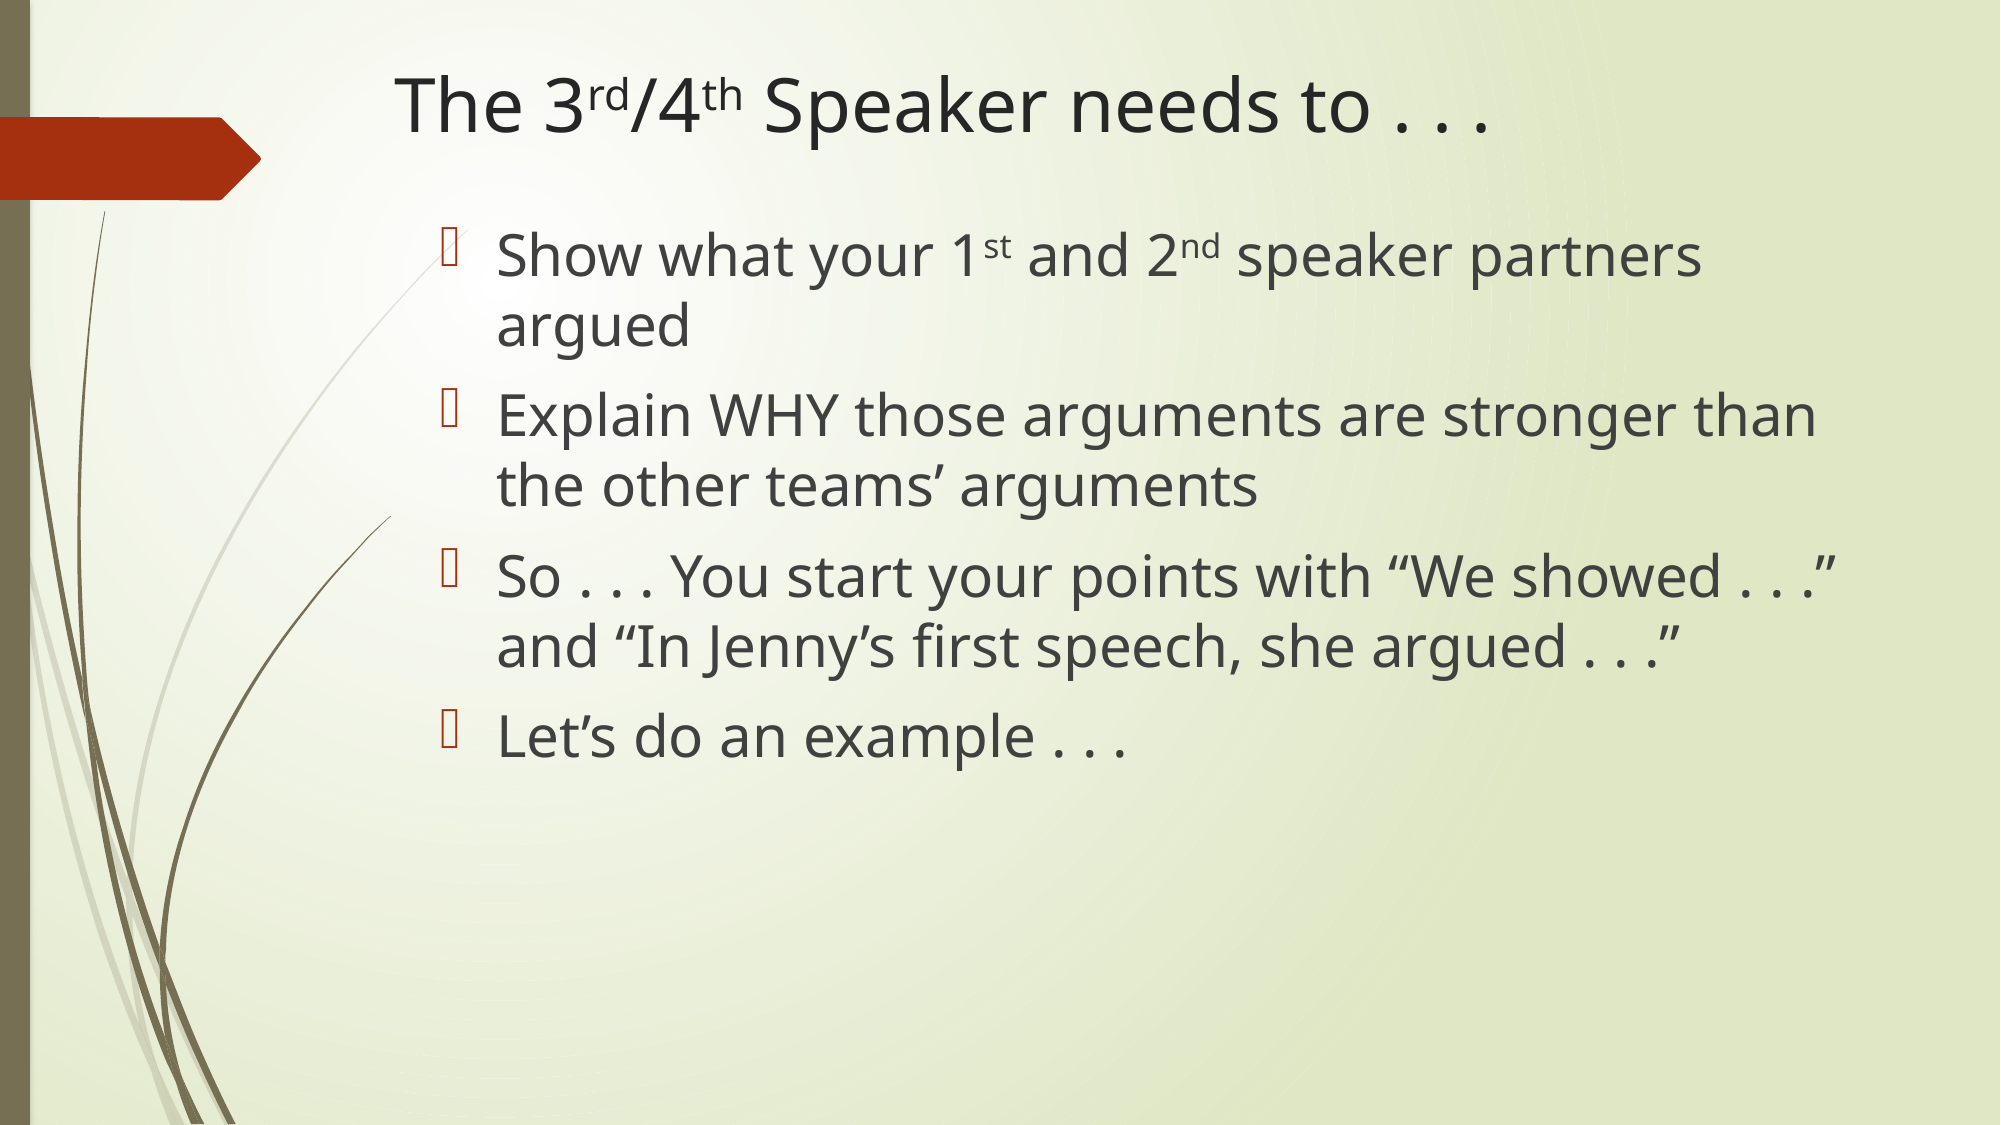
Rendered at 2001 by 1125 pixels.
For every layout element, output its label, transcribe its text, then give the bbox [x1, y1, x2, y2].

list Show what your 1st and 2nd speaker partners argued Explain WHY those arguments are stronger than the other teams’ arguments So . . . You start your points with “We showed . . .” and “In Jenny’s first speech, she argued . . .” Let’s do an example . . . [424, 210, 1888, 970]
title The 3rd/4th Speaker needs to . . . [379, 50, 1842, 188]
